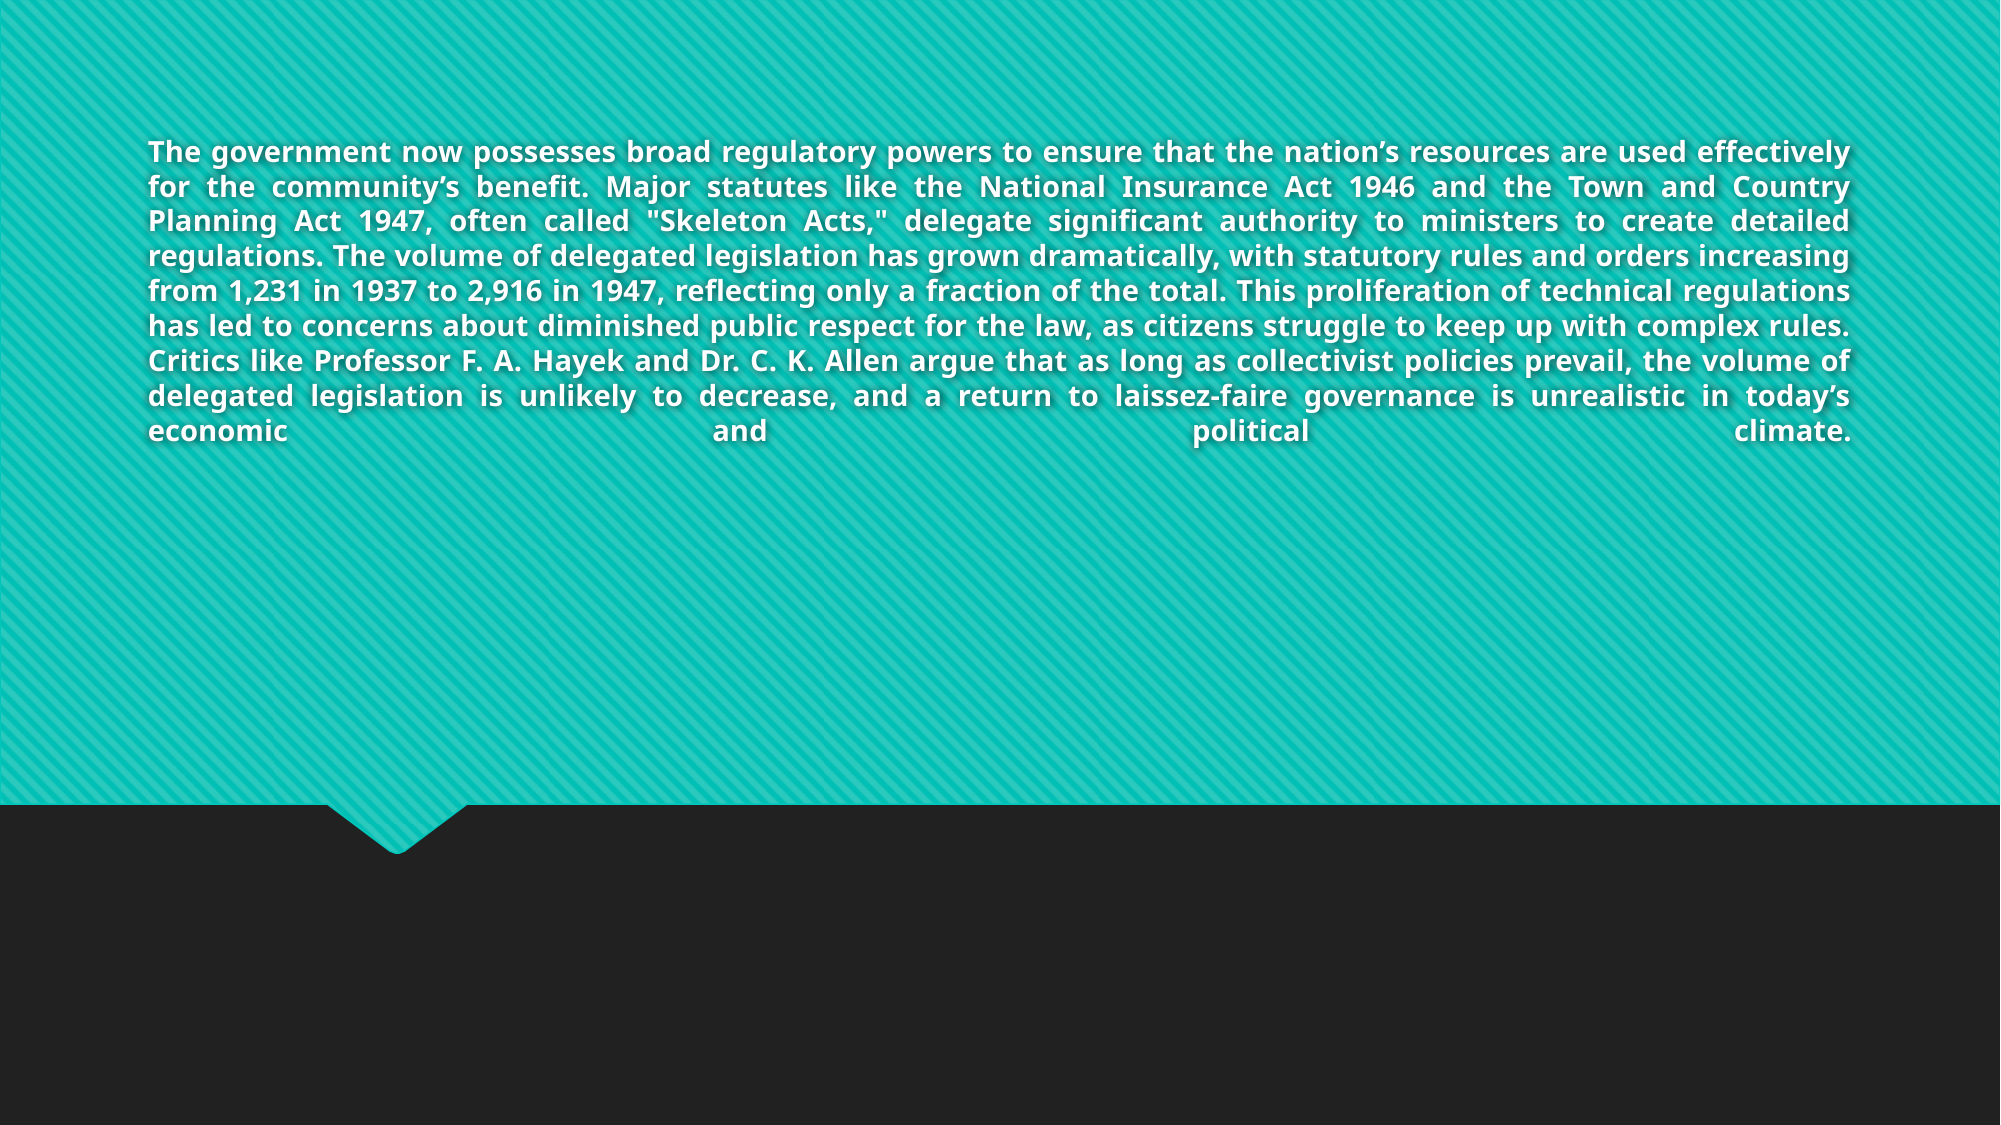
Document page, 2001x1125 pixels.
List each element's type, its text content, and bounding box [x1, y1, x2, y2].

title The government now possesses broad regulatory powers to ensure that the nation’s resources are used effectively for the community’s benefit. Major statutes like the National Insurance Act 1946 and the Town and Country Planning Act 1947, often called "Skeleton Acts," delegate significant authority to ministers to create detailed regulations. The volume of delegated legislation has grown dramatically, with statutory rules and orders increasing from 1,231 in 1937 to 2,916 in 1947, reflecting only a fraction of the total. This proliferation of technical regulations has led to concerns about diminished public respect for the law, as citizens struggle to keep up with complex rules. Critics like Professor F. A. Hayek and Dr. C. K. Allen argue that as long as collectivist policies prevail, the volume of delegated legislation is unlikely to decrease, and a return to laissez-faire governance is unrealistic in today’s economic and political climate. [132, 237, 1868, 726]
